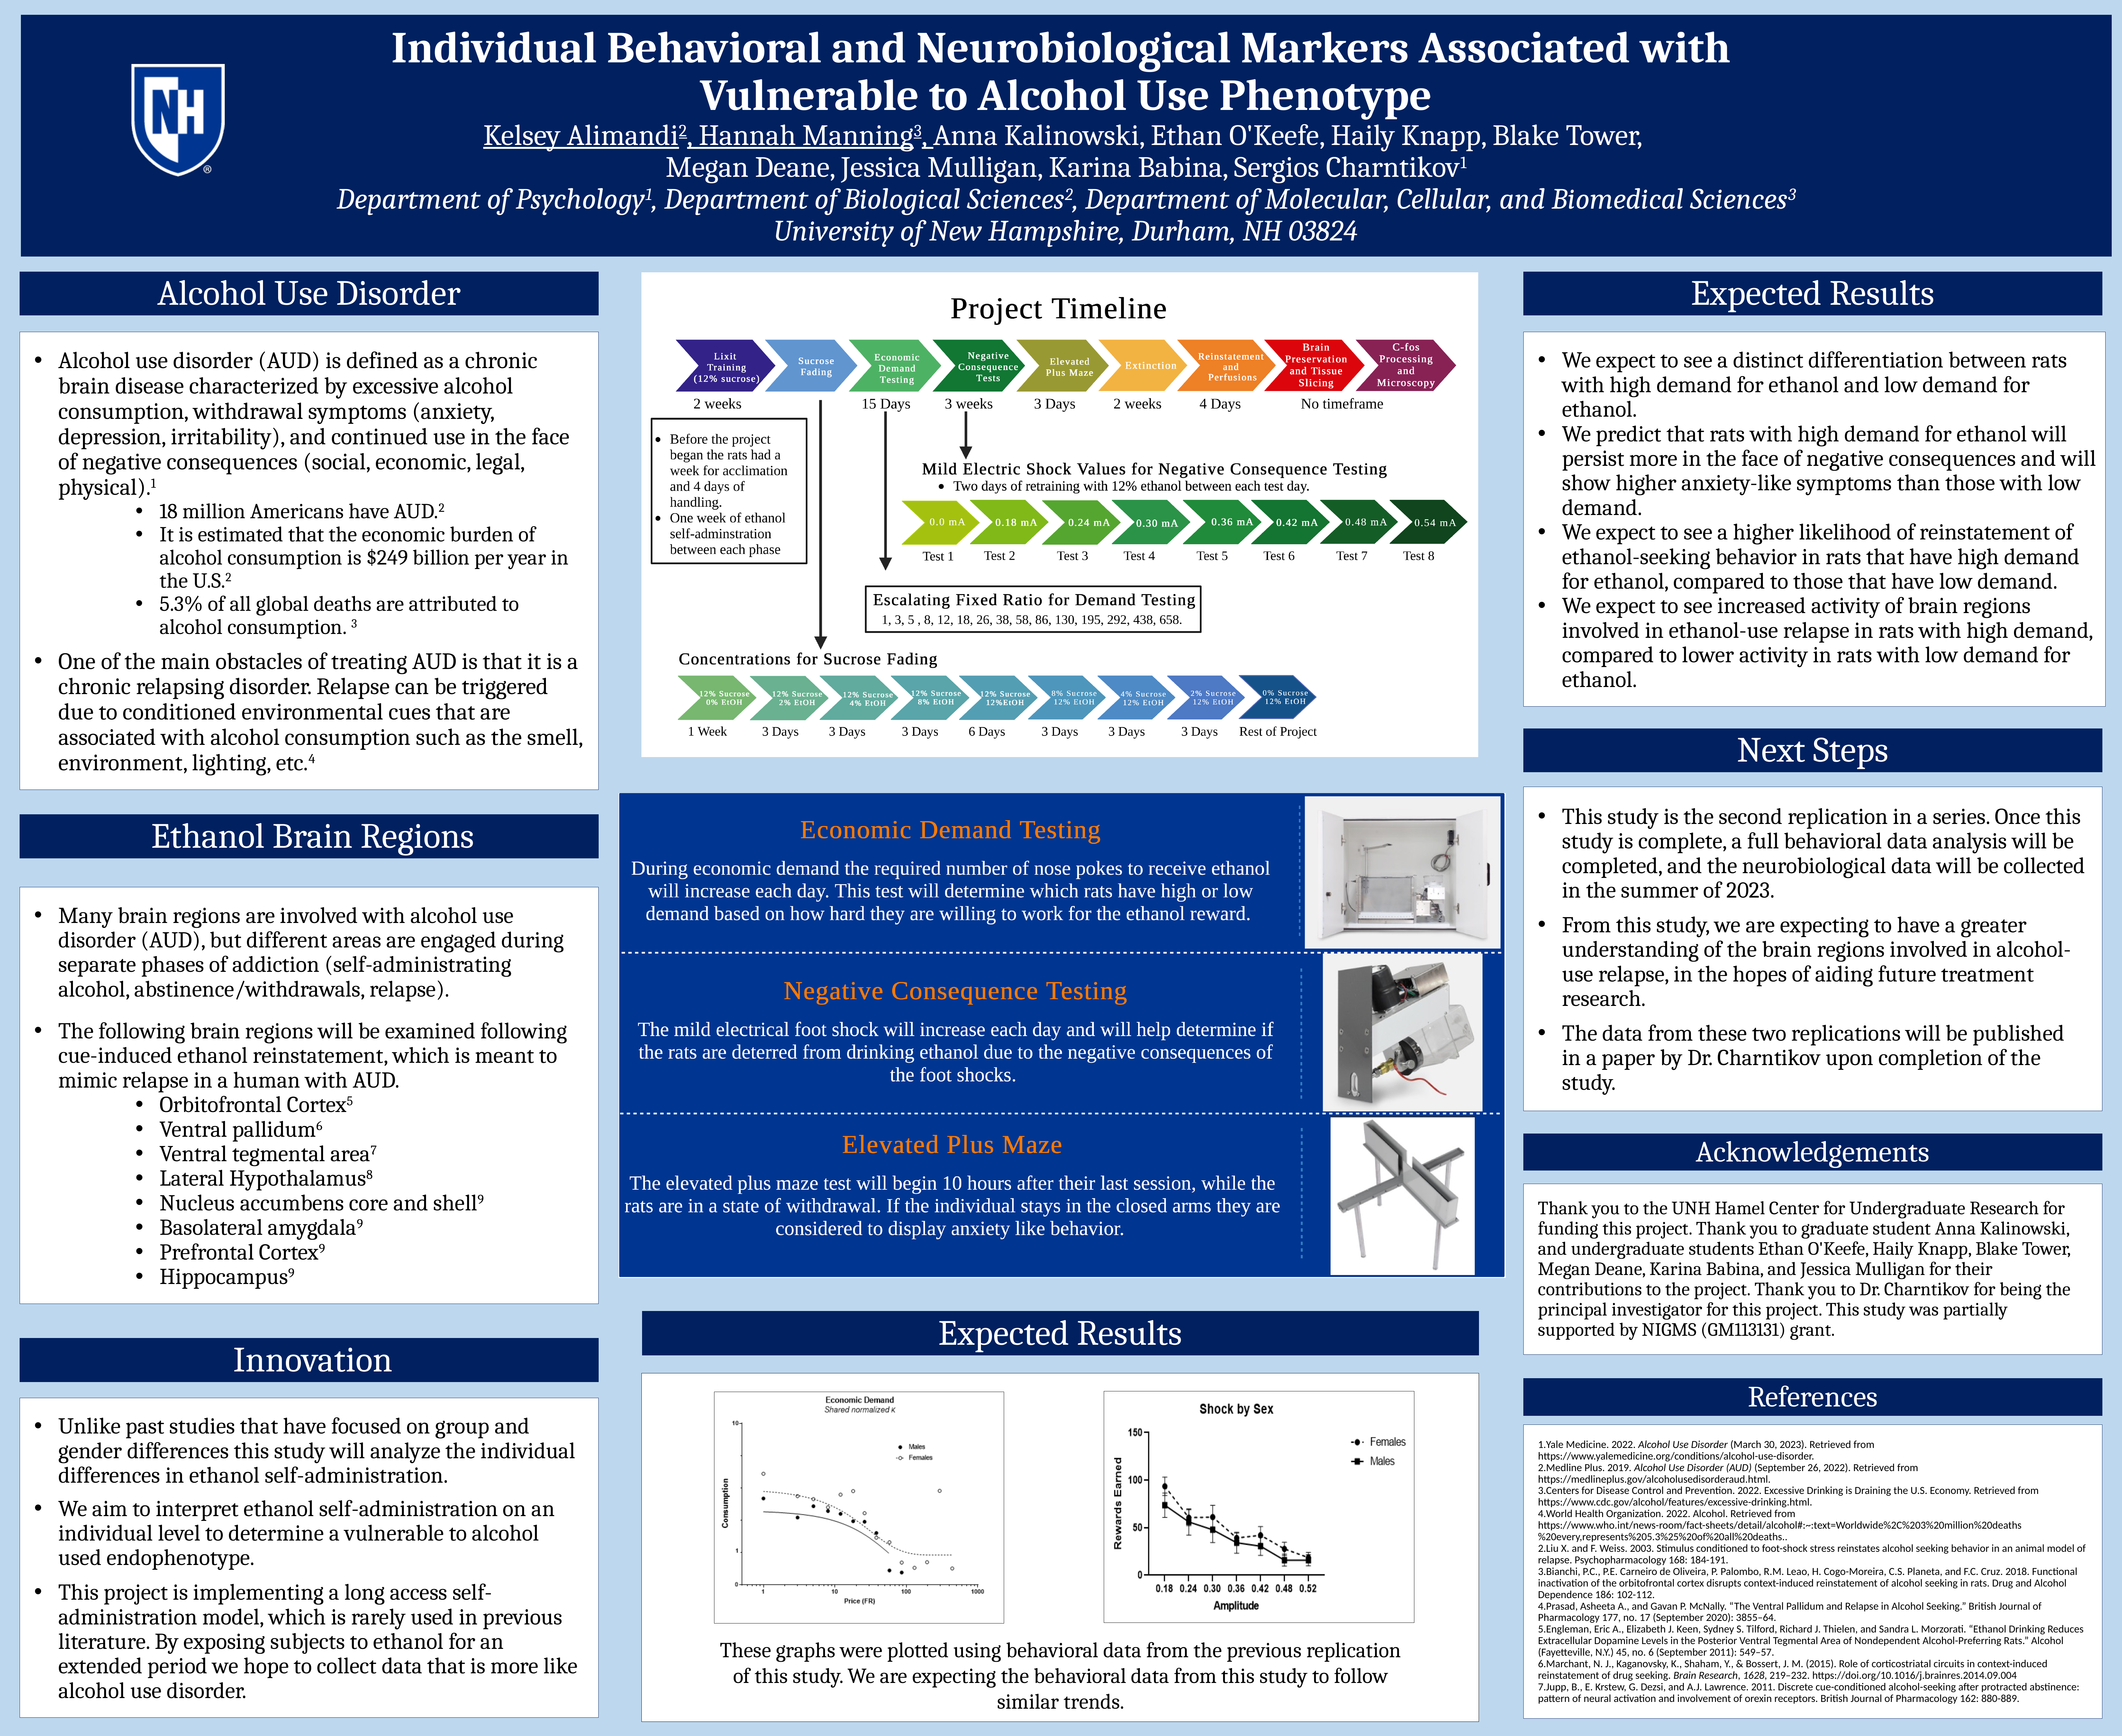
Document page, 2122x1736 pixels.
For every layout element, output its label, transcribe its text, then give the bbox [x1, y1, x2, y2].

picture [714, 1392, 1004, 1623]
picture [641, 272, 1478, 757]
text_box Many brain regions are involved with alcohol use disorder (AUD), but different areas are engaged during separate phases of addiction (self-administrating alcohol, abstinence/withdrawals, relapse). The following brain regions will be examined following cue-induced ethanol reinstatement, which is meant to mimic relapse in a human with AUD. Orbitofrontal Cortex5 Ventral pallidum6 Ventral tegmental area7 Lateral Hypothalamus8 Nucleus accumbens core and shell9 Basolateral amygdala9 Prefrontal Cortex9 Hippocampus9 [20, 887, 599, 1304]
text_box Acknowledgements [1523, 1134, 2102, 1171]
text_box Alcohol use disorder (AUD) is defined as a chronic brain disease characterized by excessive alcohol consumption, withdrawal symptoms (anxiety, depression, irritability), and continued use in the face of negative consequences (social, economic, legal, physical).1 18 million Americans have AUD.2 It is estimated that the economic burden of alcohol consumption is $249 billion per year in the U.S.2 5.3% of all global deaths are attributed to alcohol consumption. 3 One of the main obstacles of treating AUD is that it is a chronic relapsing disorder. Relapse can be triggered due to conditioned environmental cues that are associated with alcohol consumption such as the smell, environment, lighting, etc.4 [20, 332, 599, 790]
picture [1104, 1391, 1414, 1623]
text_box Expected Results [1523, 272, 2102, 315]
text_box Unlike past studies that have focused on group and gender differences this study will analyze the individual differences in ethanol self-administration. We aim to interpret ethanol self-administration on an individual level to determine a vulnerable to alcohol used endophenotype. This project is implementing a long access self-administration model, which is rarely used in previous literature. By exposing subjects to ethanol for an extended period we hope to collect data that is more like alcohol use disorder. [20, 1398, 599, 1718]
text_box [641, 1373, 1479, 1722]
title Individual Behavioral and Neurobiological Markers Associated with Vulnerable to Alcohol Use Phenotype Kelsey Alimandi2, Hannah Manning3, Anna Kalinowski, Ethan O'Keefe, Haily Knapp, Blake Tower, Megan Deane, Jessica Mulligan, Karina Babina, Sergios Charntikov1 Department of Psychology1, Department of Biological Sciences2, Department of Molecular, Cellular, and Biomedical Sciences3 University of New Hampshire, Durham, NH 03824 [23, 17, 2109, 254]
text_box Alcohol Use Disorder [20, 272, 599, 315]
text_box We expect to see a distinct differentiation between rats with high demand for ethanol and low demand for ethanol. We predict that rats with high demand for ethanol will persist more in the face of negative consequences and will show higher anxiety-like symptoms than those with low demand. We expect to see a higher likelihood of reinstatement of ethanol-seeking behavior in rats that have high demand for ethanol, compared to those that have low demand. We expect to see increased activity of brain regions involved in ethanol-use relapse in rats with high demand, compared to lower activity in rats with low demand for ethanol. [1523, 332, 2106, 707]
text_box Ethanol Brain Regions [20, 814, 599, 858]
text_box Thank you to the UNH Hamel Center for Undergraduate Research for funding this project. Thank you to graduate student Anna Kalinowski, and undergraduate students Ethan O'Keefe, Haily Knapp, Blake Tower, Megan Deane, Karina Babina, and Jessica Mulligan for their contributions to the project. Thank you to Dr. Charntikov for being the principal investigator for this project. This study was partially supported by NIGMS (GM113131) grant. [1523, 1184, 2102, 1355]
picture [131, 64, 225, 188]
picture [618, 793, 1506, 1278]
text_box Innovation [20, 1338, 599, 1382]
text_box This study is the second replication in a series. Once this study is complete, a full behavioral data analysis will be completed, and the neurobiological data will be collected in the summer of 2023. From this study, we are expecting to have a greater understanding of the brain regions involved in alcohol-use relapse, in the hopes of aiding future treatment research. The data from these two replications will be published in a paper by Dr. Charntikov upon completion of the study. [1523, 787, 2102, 1111]
text_box Next Steps [1523, 728, 2102, 772]
text_box These graphs were plotted using behavioral data from the previous replication of this study. We are expecting the behavioral data from this study to follow similar trends. [710, 1633, 1411, 1716]
text_box References [1523, 1378, 2102, 1416]
text_box Expected Results [642, 1311, 1479, 1355]
text_box Yale Medicine. 2022. Alcohol Use Disorder (March 30, 2023). Retrieved from https://www.yalemedicine.org/conditions/alcohol-use-disorder. Medline Plus. 2019. Alcohol Use Disorder (AUD) (September 26, 2022). Retrieved from https://medlineplus.gov/alcoholusedisorderaud.html. Centers for Disease Control and Prevention. 2022. Excessive Drinking is Draining the U.S. Economy. Retrieved from https://www.cdc.gov/alcohol/features/excessive-drinking.html. World Health Organization. 2022. Alcohol. Retrieved from https://www.who.int/news-room/fact-sheets/detail/alcohol#:~:text=Worldwide%2C%203%20million%20deaths%20every,represents%205.3%25%20of%20all%20deaths.. Liu X. and F. Weiss. 2003. Stimulus conditioned to foot-shock stress reinstates alcohol seeking behavior in an animal model of relapse. Psychopharmacology 168: 184-191. Bianchi, P.C., P.E. Carneiro de Oliveira, P. Palombo, R.M. Leao, H. Cogo-Moreira, C.S. Planeta, and F.C. Cruz. 2018. Functional inactivation of the orbitofrontal cortex disrupts context-induced reinstatement of alcohol seeking in rats. Drug and Alcohol Dependence 186: 102-112. Prasad, Asheeta A., and Gavan P. McNally. “The Ventral Pallidum and Relapse in Alcohol Seeking.” British Journal of Pharmacology 177, no. 17 (September 2020): 3855–64. Engleman, Eric A., Elizabeth J. Keen, Sydney S. Tilford, Richard J. Thielen, and Sandra L. Morzorati. “Ethanol Drinking Reduces Extracellular Dopamine Levels in the Posterior Ventral Tegmental Area of Nondependent Alcohol-Preferring Rats.” Alcohol (Fayetteville, N.Y.) 45, no. 6 (September 2011): 549–57. Marchant, N. J., Kaganovsky, K., Shaham, Y., & Bossert, J. M. (2015). Role of corticostriatal circuits in context-induced reinstatement of drug seeking. Brain Research, 1628, 219–232. https://doi.org/10.1016/j.brainres.2014.09.004 Jupp, B., E. Krstew, G. Dezsi, and A.J. Lawrence. 2011. Discrete cue-conditioned alcohol-seeking after protracted abstinence: pattern of neural activation and involvement of orexin receptors. British Journal of Pharmacology 162: 880-889. [1523, 1424, 2102, 1719]
